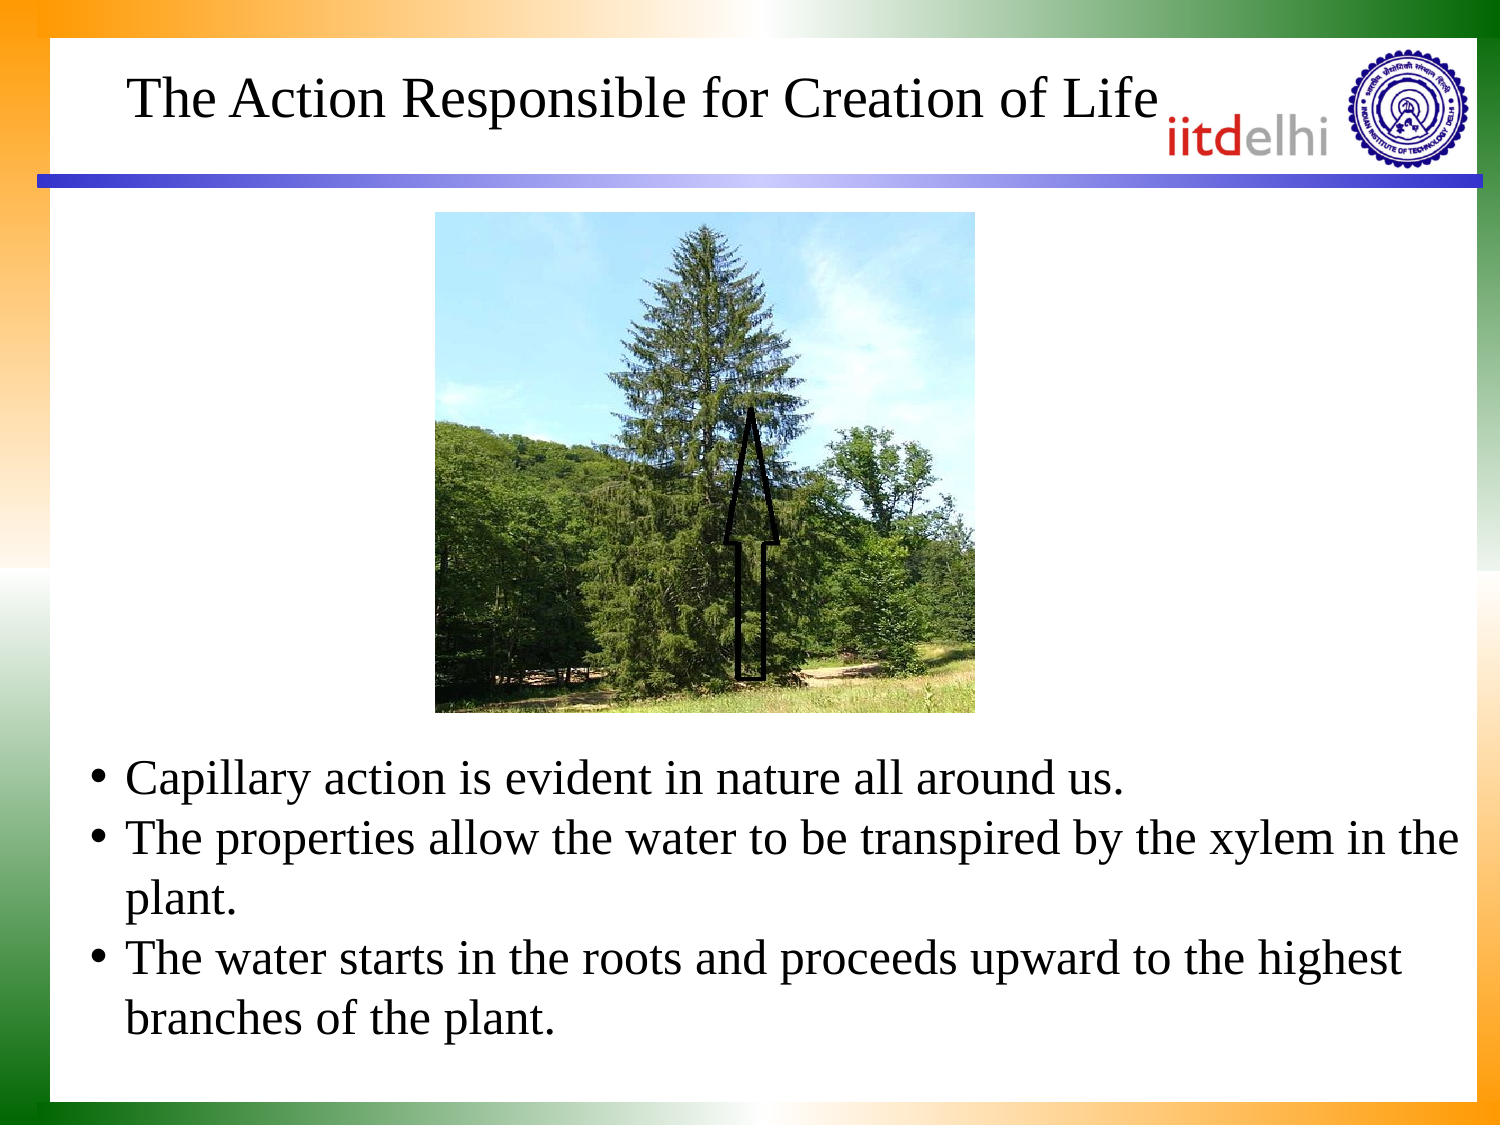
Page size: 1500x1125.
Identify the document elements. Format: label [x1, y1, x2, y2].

text_box [0, 0, 1500, 1125]
